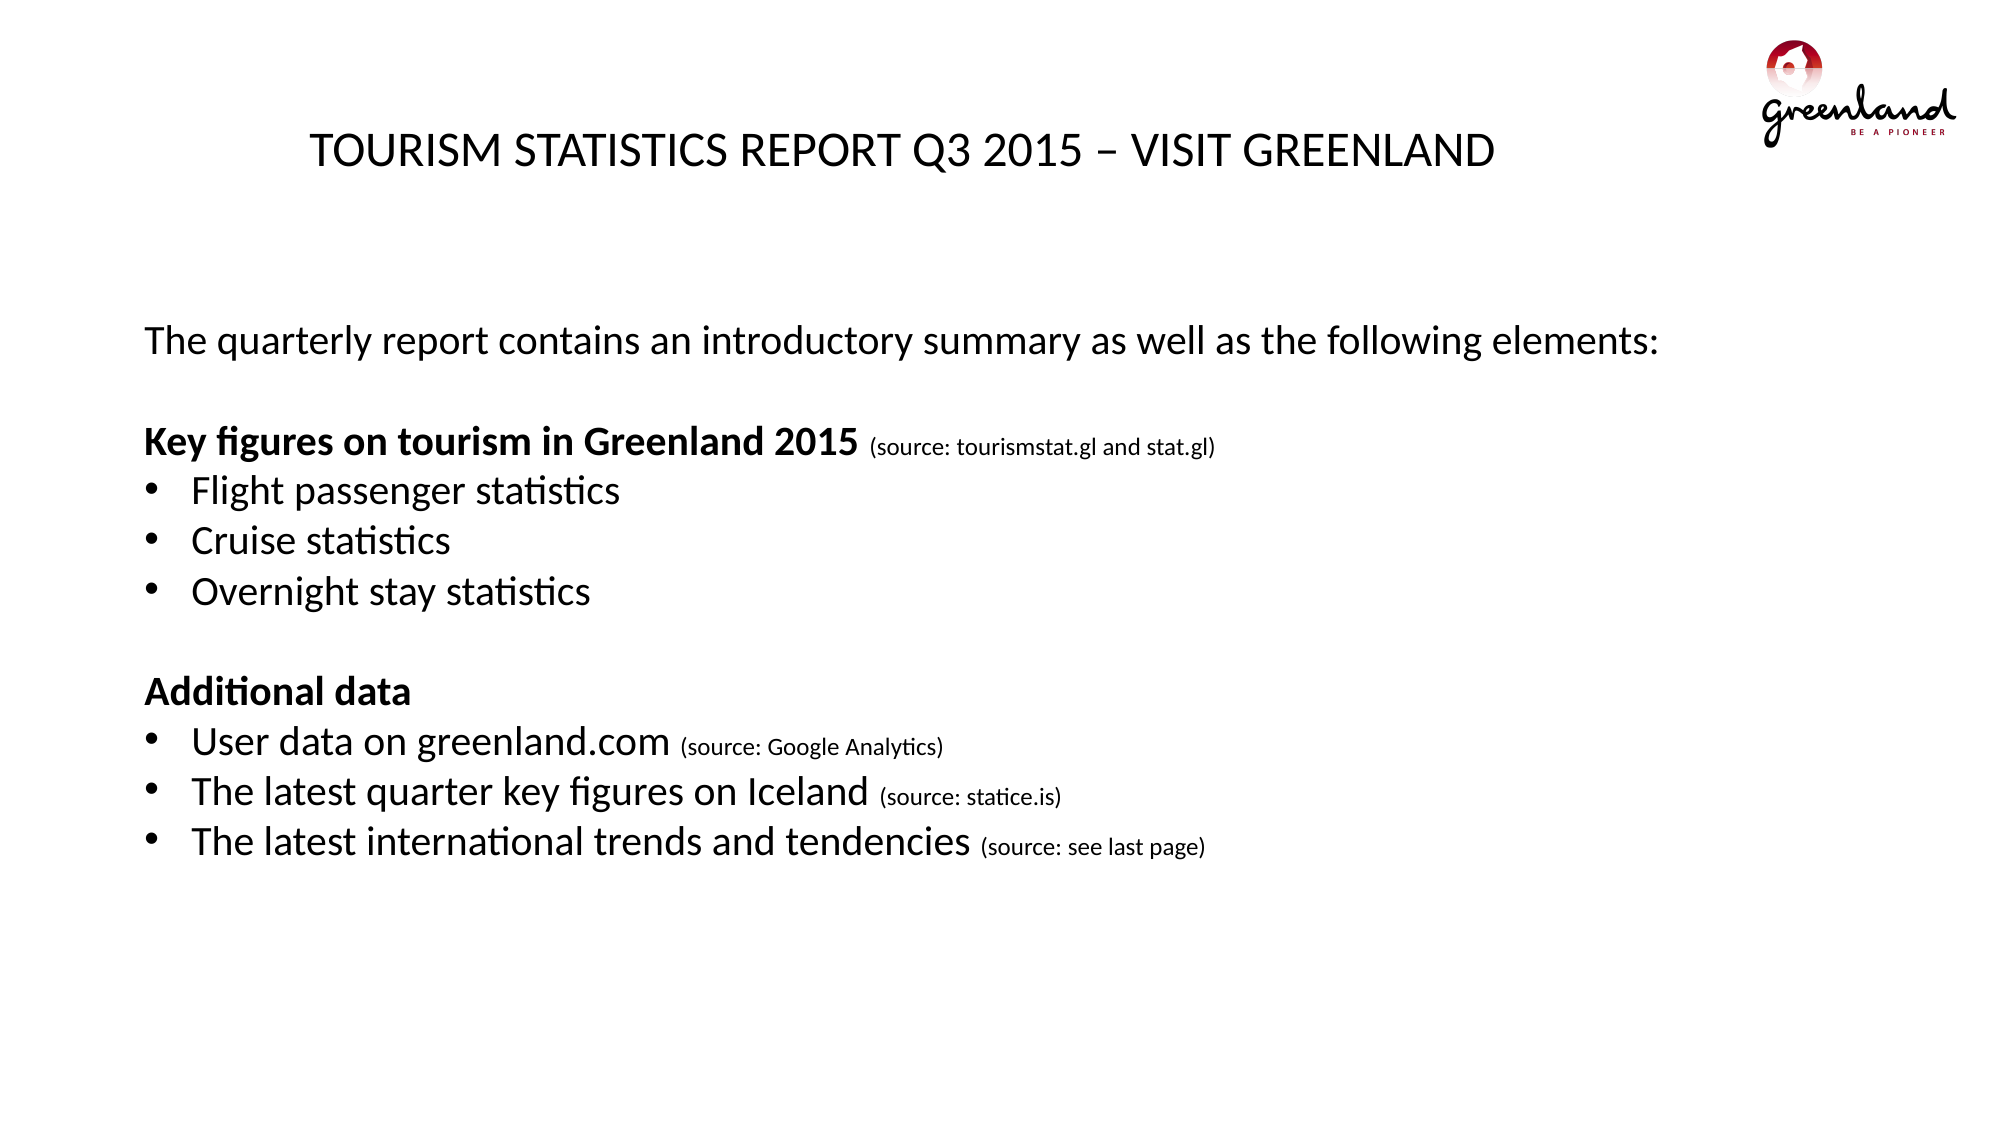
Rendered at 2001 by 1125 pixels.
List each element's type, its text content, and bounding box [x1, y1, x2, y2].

text_box The quarterly report contains an introductory summary as well as the following elements: Key figures on tourism in Greenland 2015 (source: tourismstat.gl and stat.gl) Flight passenger statistics Cruise statistics Overnight stay statistics Additional data User data on greenland.com (source: Google Analytics) The latest quarter key figures on Iceland (source: statice.is) The latest international trends and tendencies (source: see last page) [129, 305, 1676, 921]
picture [1762, 40, 1957, 148]
text_box TOURISM STATISTICS REPORT Q3 2015 – VISIT GREENLAND [294, 109, 1511, 185]
